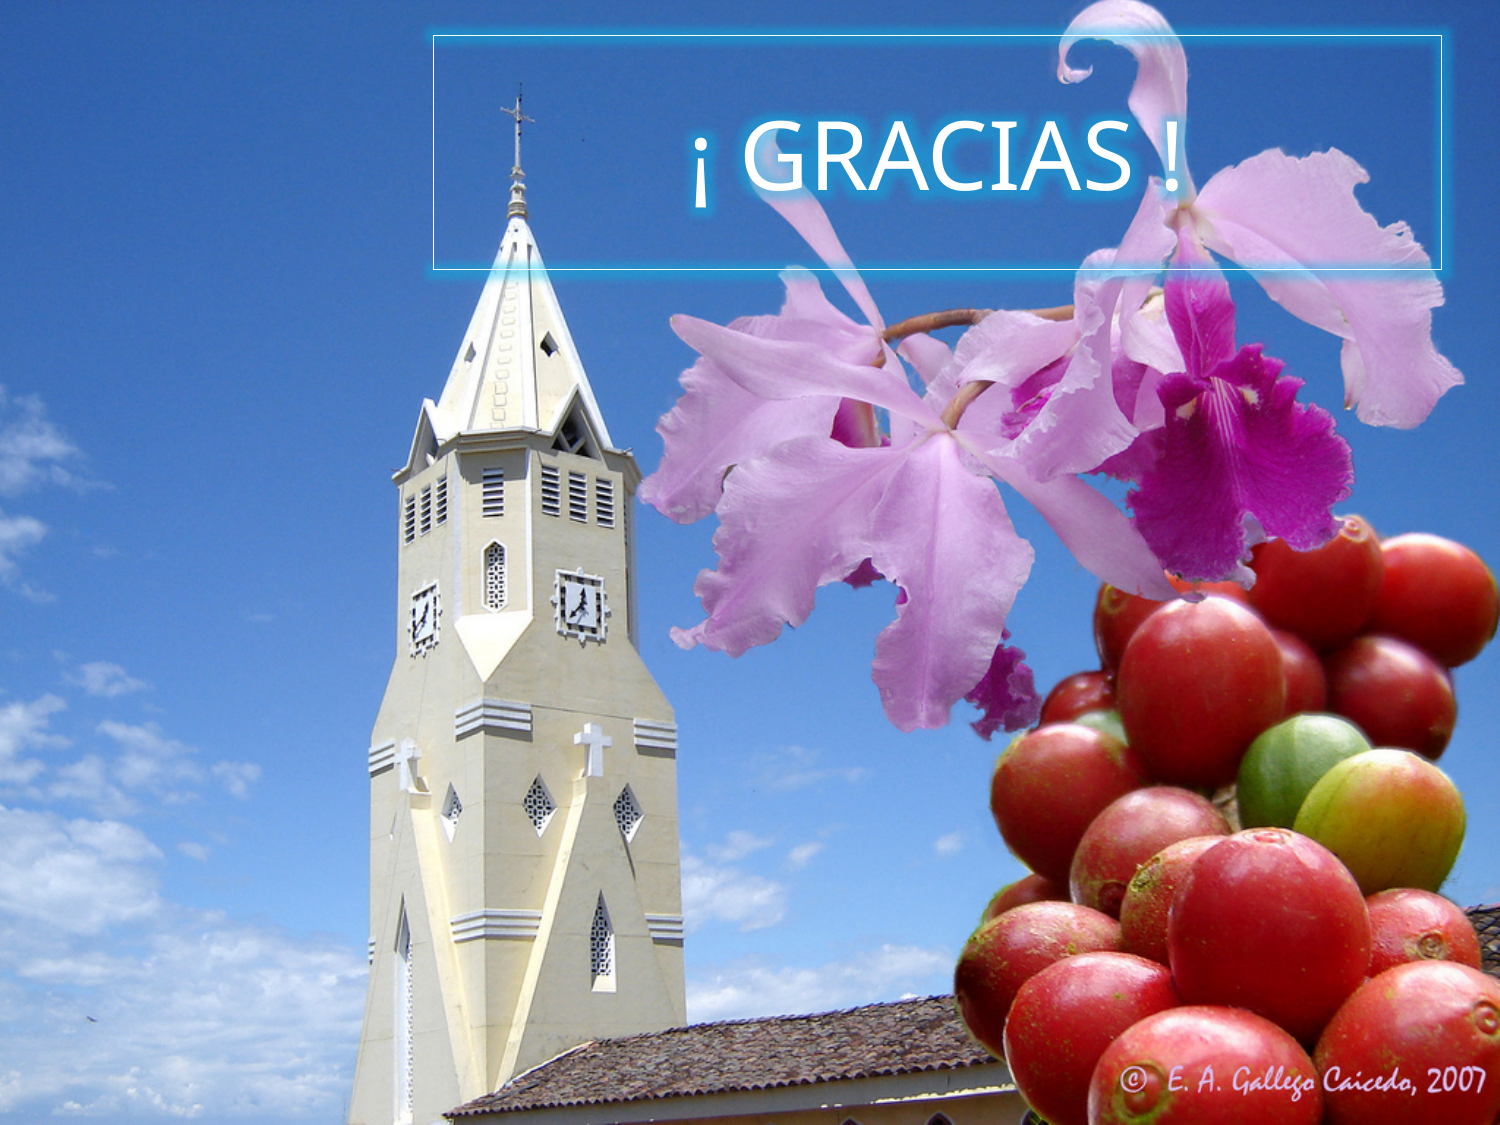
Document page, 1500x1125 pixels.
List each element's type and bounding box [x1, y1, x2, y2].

list [0, 0, 1500, 1125]
